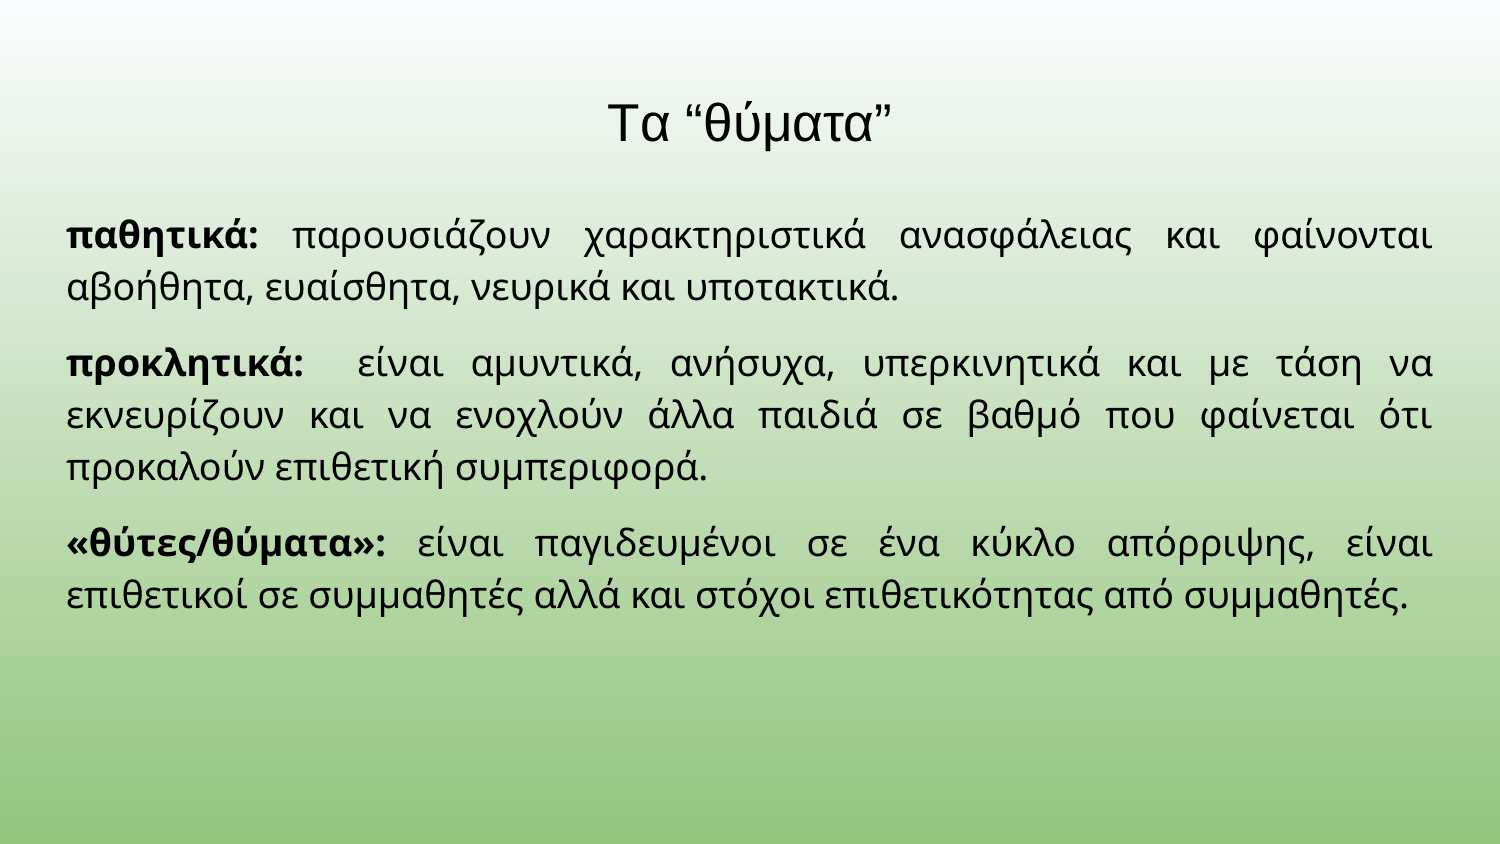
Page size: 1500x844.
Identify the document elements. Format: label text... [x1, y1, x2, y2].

title Τα “θύματα” [51, 72, 1449, 167]
list παθητικά: παρουσιάζουν χαρακτηριστικά ανασφάλειας και φαίνονται αβοήθητα, ευαίσθητα, νευρικά και υποτακτικά. προκλητικά: είναι αμυντικά, ανήσυχα, υπερκινητικά και με τάση να εκνευρίζουν και να ενοχλούν άλλα παιδιά σε βαθμό που φαίνεται ότι προκαλούν επιθετική συμπεριφορά. «θύτες/θύματα»: είναι παγιδευμένοι σε ένα κύκλο απόρριψης, είναι επιθετικοί σε συμμαθητές αλλά και στόχοι επιθετικότητας από συμμαθητές. [51, 189, 1449, 750]
